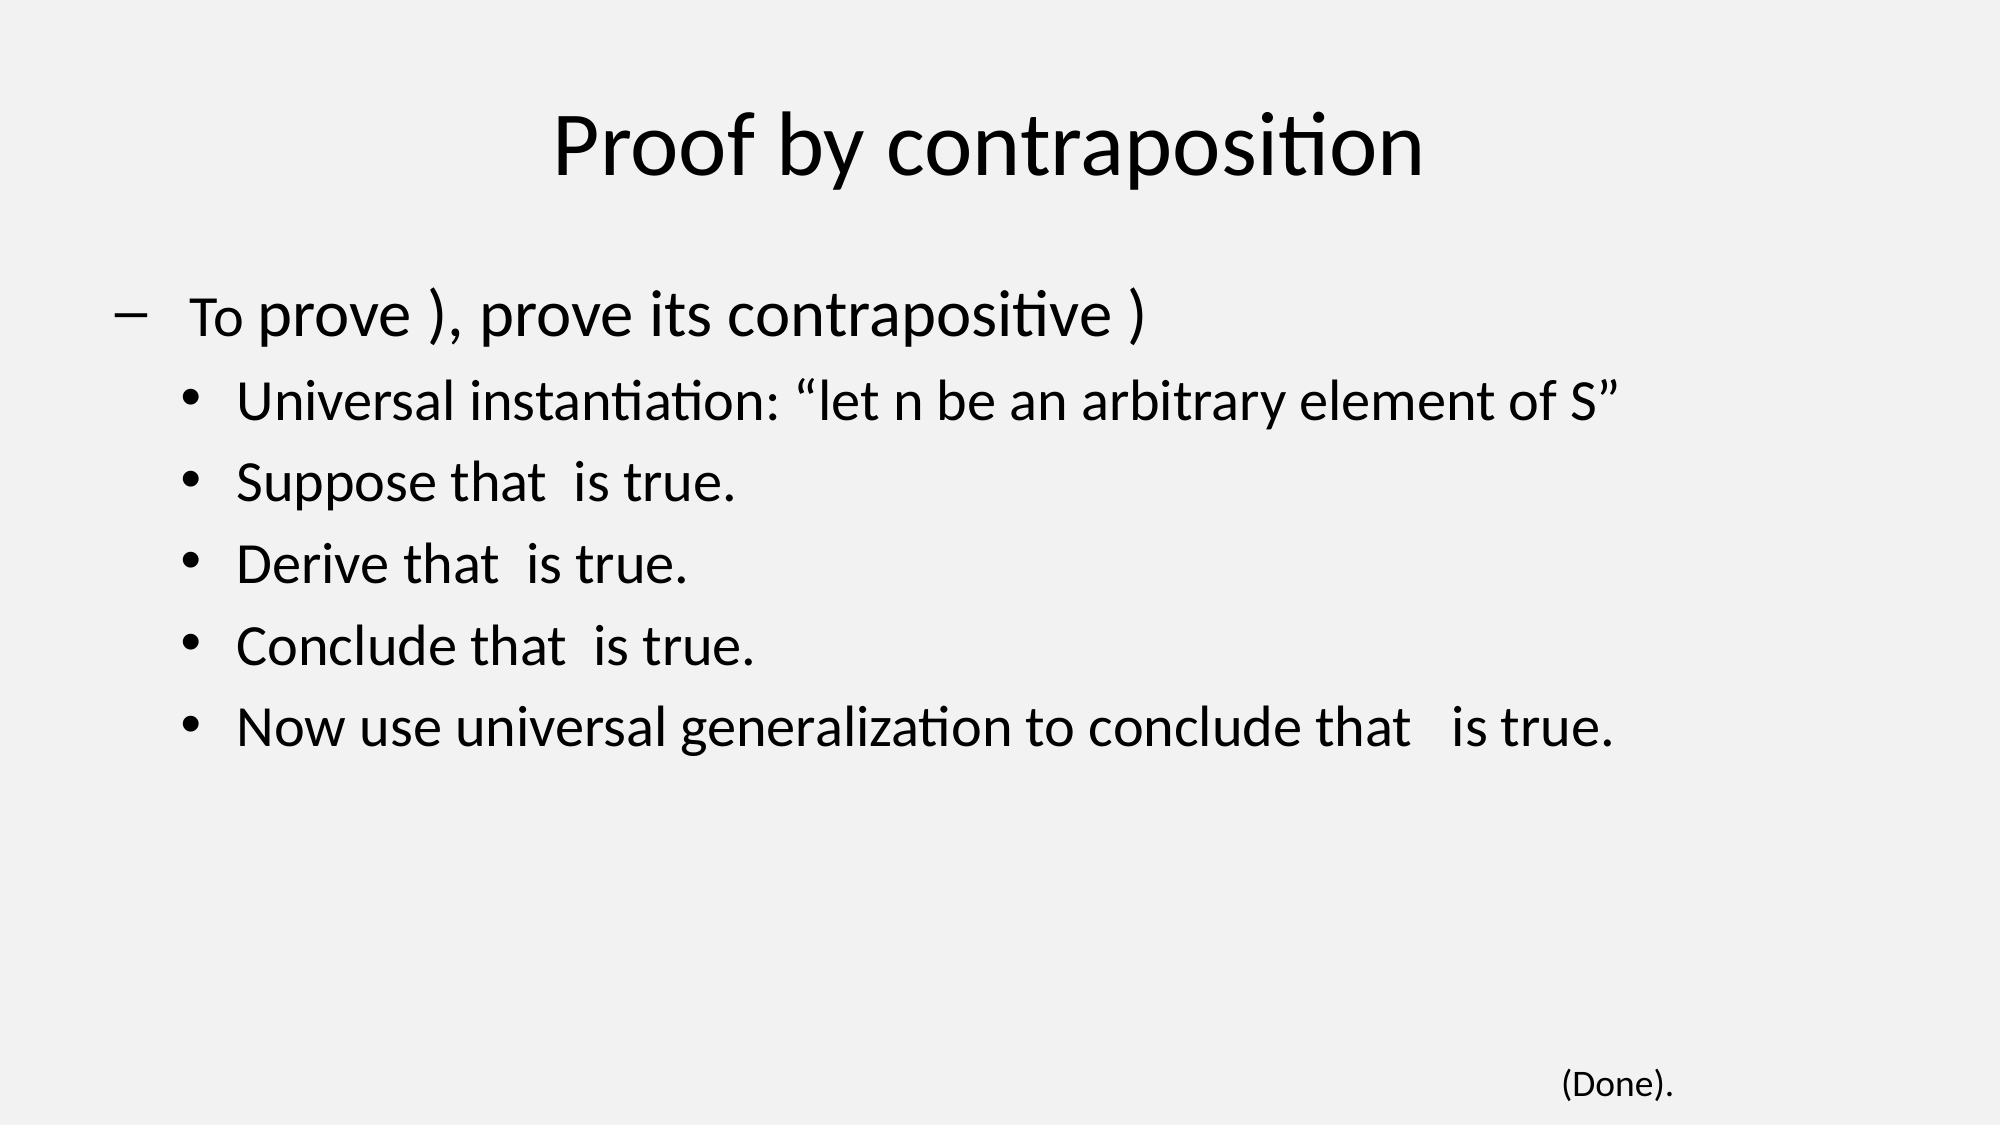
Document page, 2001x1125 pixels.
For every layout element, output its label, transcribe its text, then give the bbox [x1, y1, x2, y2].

title Proof by contraposition [99, 45, 1900, 233]
